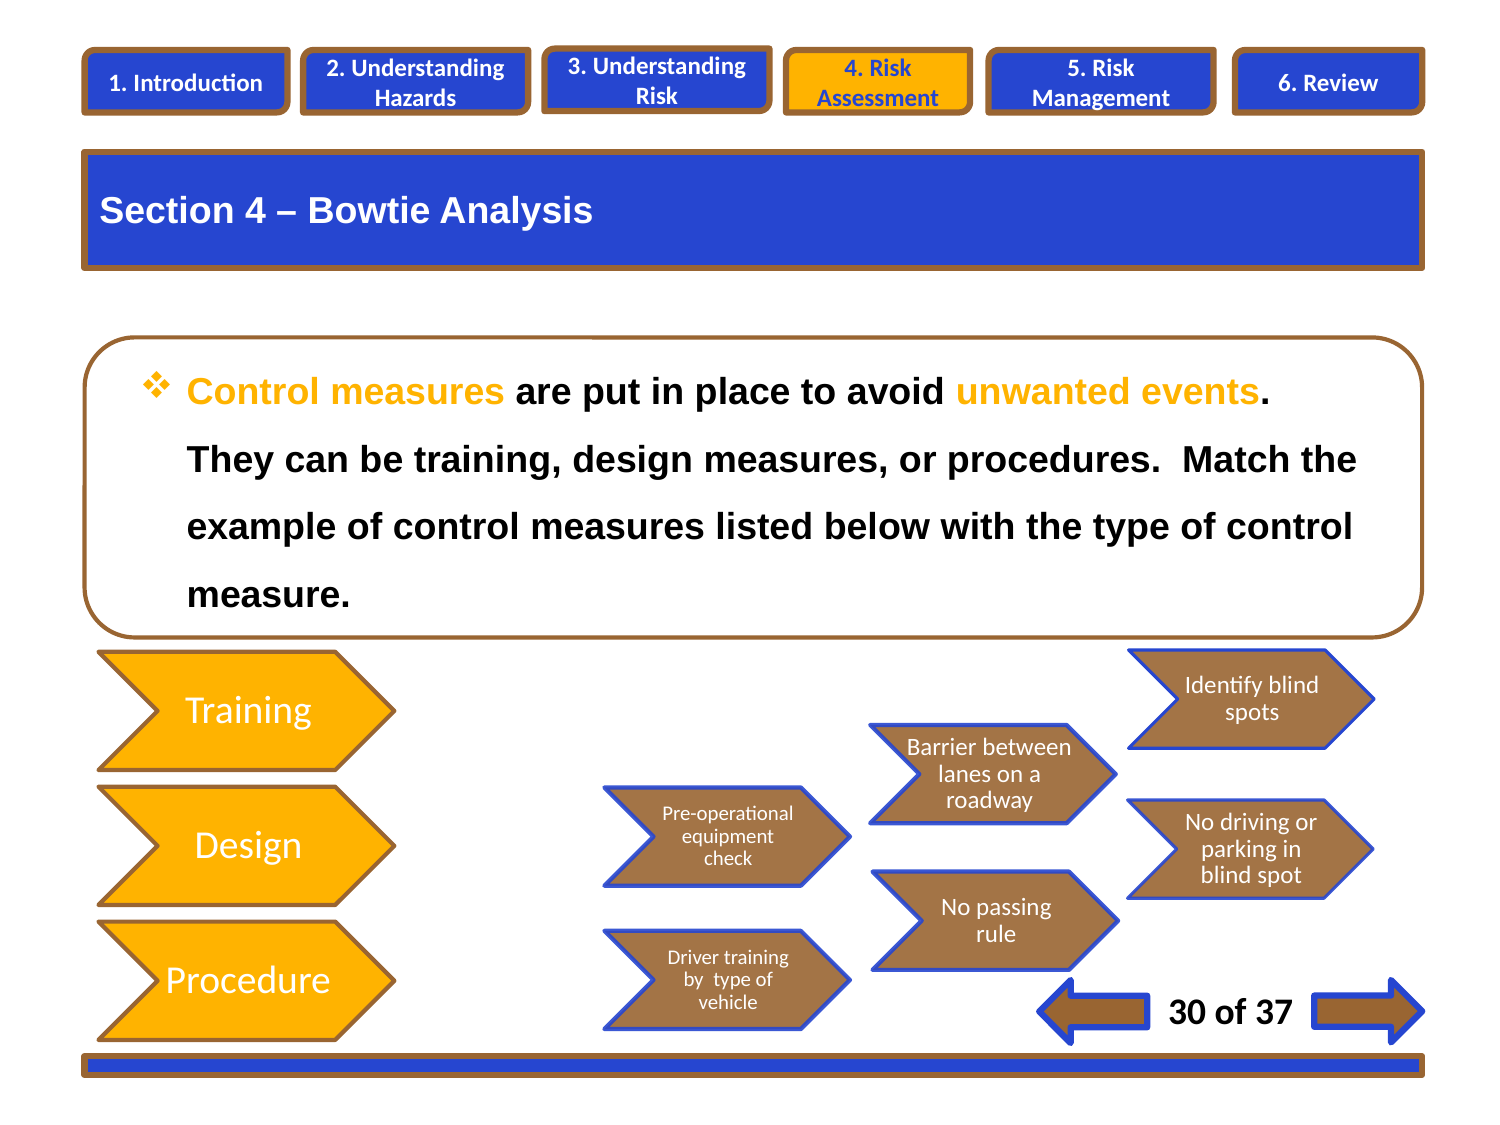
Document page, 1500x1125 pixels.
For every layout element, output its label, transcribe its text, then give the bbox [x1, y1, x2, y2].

text_box [82, 335, 1425, 640]
text_box [83, 1054, 1424, 1077]
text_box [1128, 649, 1375, 749]
text_box [83, 150, 1424, 270]
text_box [872, 871, 1119, 971]
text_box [0, 651, 851, 1041]
text_box [1312, 978, 1425, 1045]
text_box 30 of 37 [1147, 979, 1315, 1040]
text_box Control measures are put in place to avoid unwanted events. They can be training, design measures, or procedures. Match the example of control measures listed below with the type of control measure.reputation. [124, 337, 1388, 623]
text_box Section 4 – Bowtie Analysis [84, 178, 1221, 238]
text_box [1127, 799, 1374, 899]
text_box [869, 724, 1116, 824]
text_box [1037, 978, 1150, 1045]
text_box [84, 48, 1423, 113]
